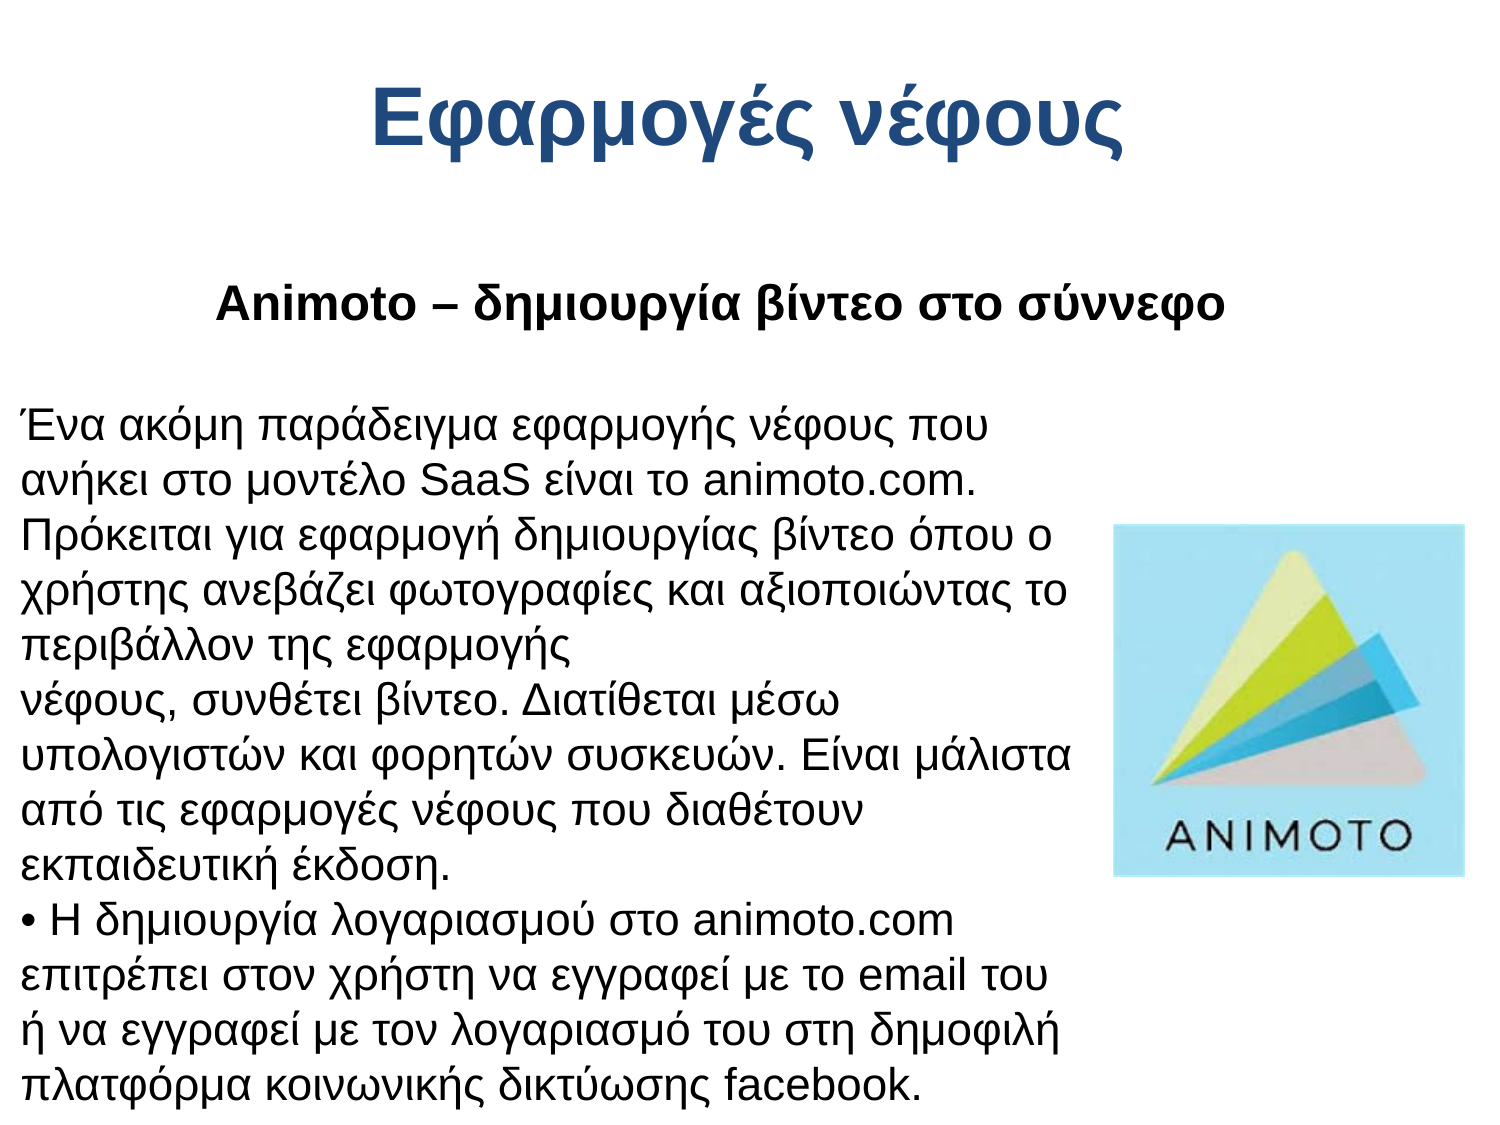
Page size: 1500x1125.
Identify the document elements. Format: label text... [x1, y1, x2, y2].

text_box Ένα ακόμη παράδειγμα εφαρμογής νέφους που ανήκει στο μοντέλο SaaS είναι το animoto.com. Πρόκειται για εφαρμογή δημιουργίας βίντεο όπου ο χρήστης ανεβάζει φωτογραφίες και αξιοποιώντας το περιβάλλον της εφαρμογής νέφους, συνθέτει βίντεο. Διατίθεται μέσω υπολογιστών και φορητών συσκευών. Είναι μάλιστα από τις εφαρμογές νέφους που διαθέτουν εκπαιδευτική έκδοση. • Η δημιουργία λογαριασμού στο animoto.com επιτρέπει στον χρήστη να εγγραφεί με το email του ή να εγγραφεί με τον λογαριασμό του στη δημοφιλή πλατφόρμα κοινωνικής δικτύωσης facebook. [5, 387, 1089, 1117]
title Εφαρμογές νέφους [16, 62, 1481, 164]
picture [1112, 524, 1466, 877]
text_box Animoto – δημιουργία βίντεο στο σύννεφο [200, 262, 1289, 338]
